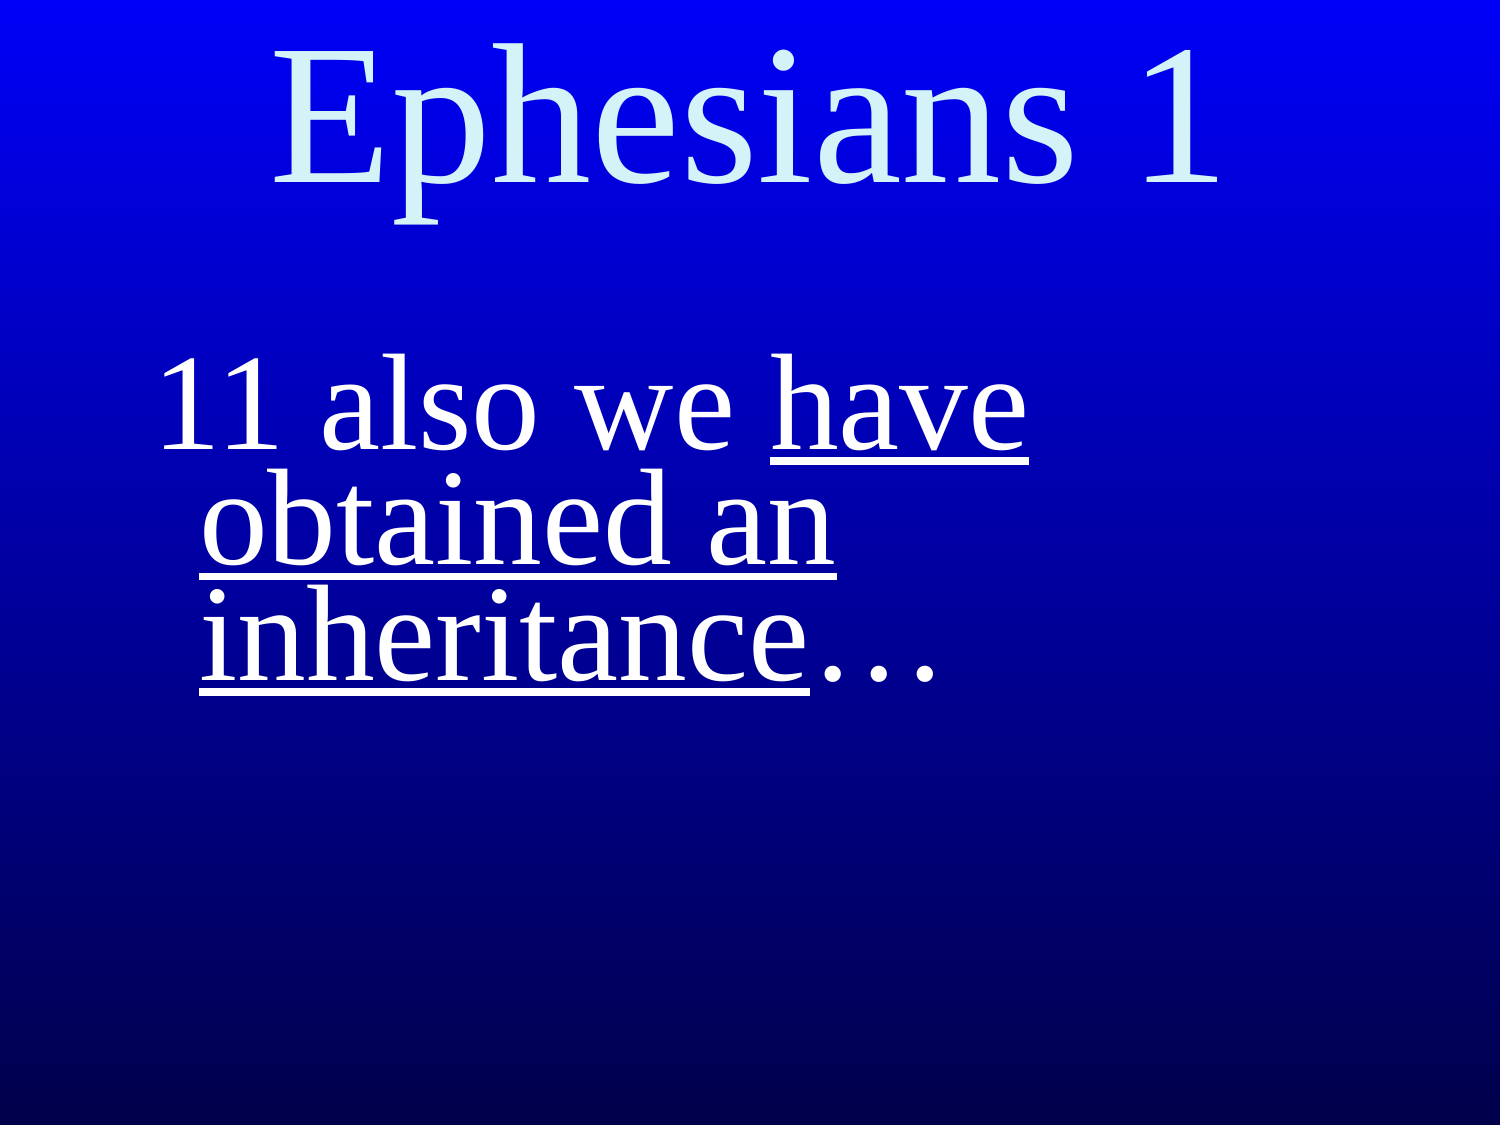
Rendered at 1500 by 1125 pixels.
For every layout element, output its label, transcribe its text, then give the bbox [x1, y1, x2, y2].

title Ephesians 1 [0, 0, 1500, 251]
list 11 also we have obtained an inheritance… [137, 349, 1401, 1063]
